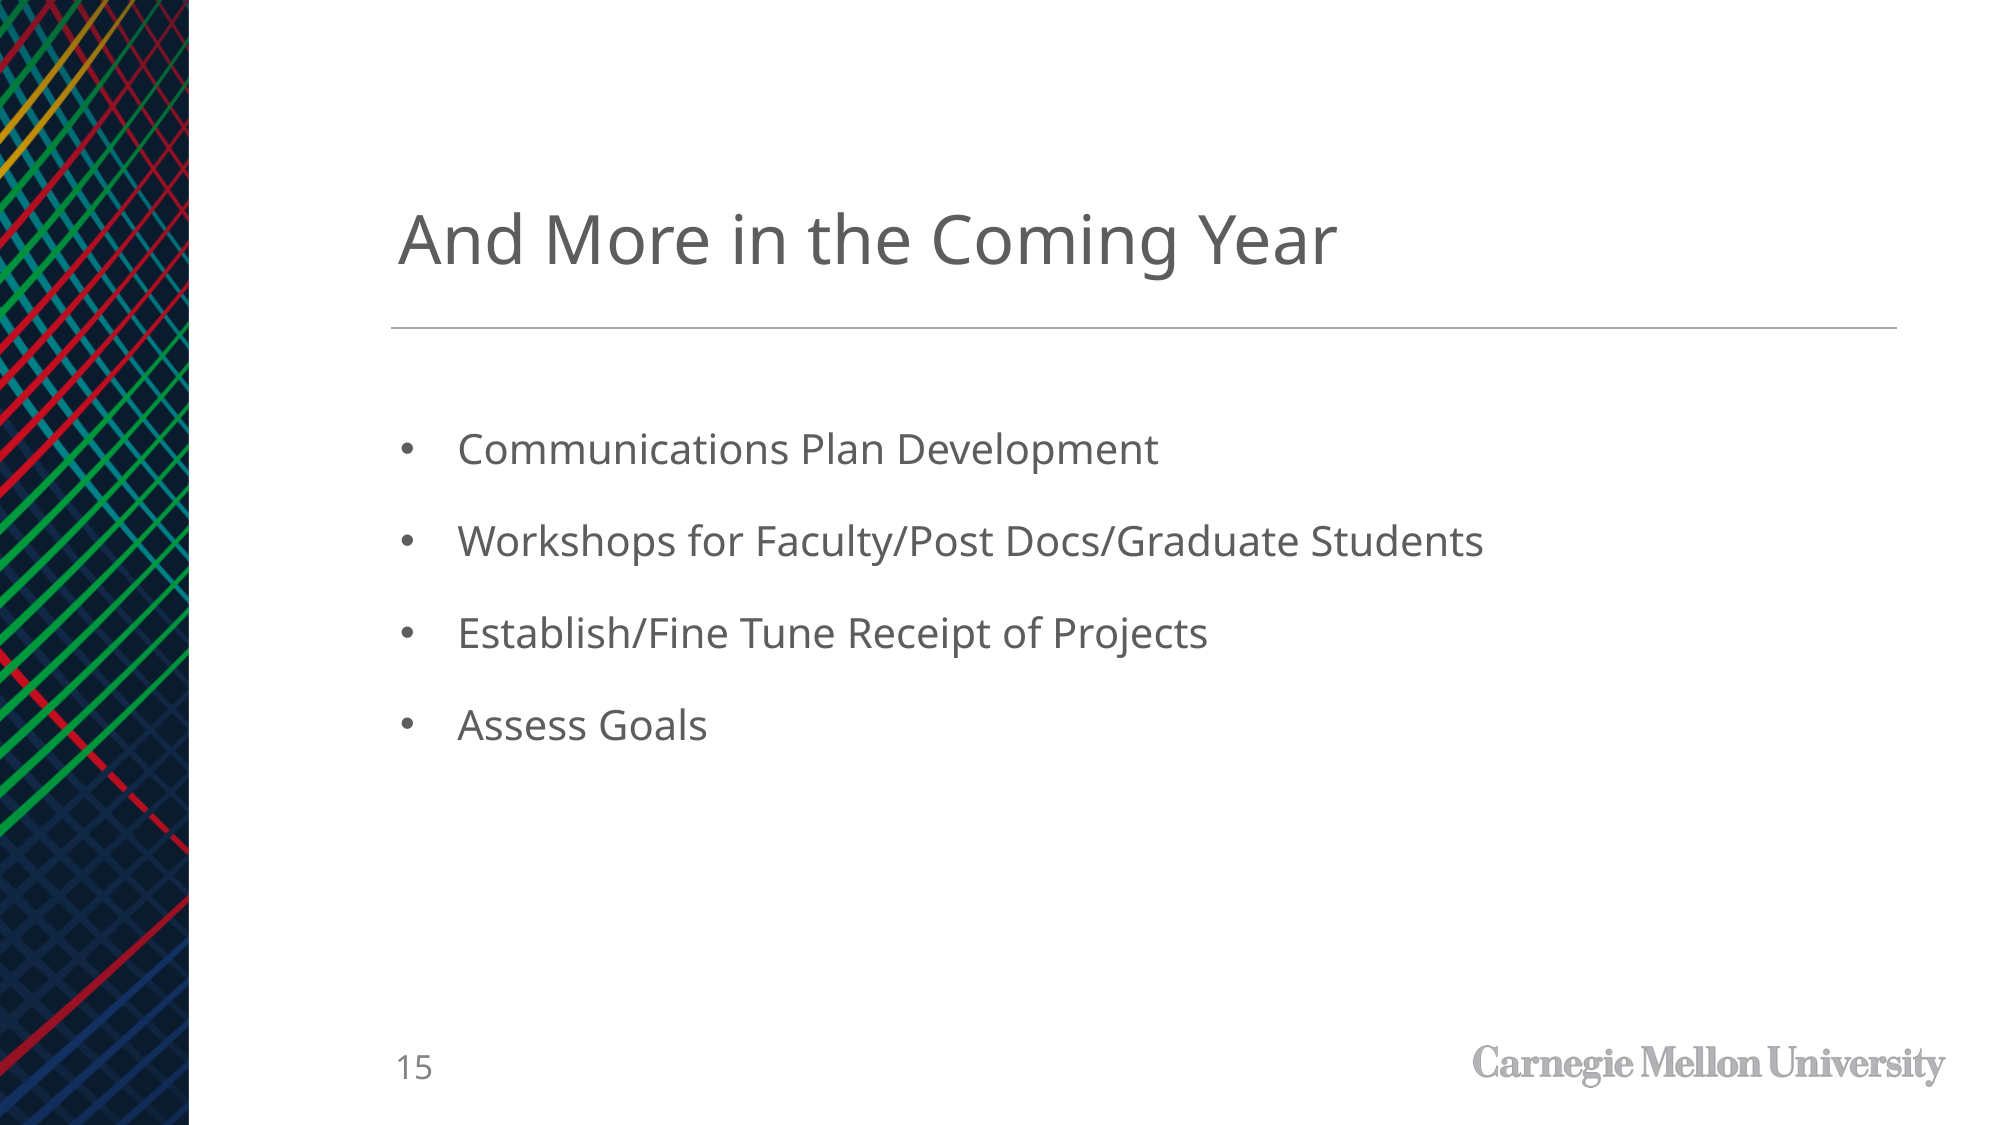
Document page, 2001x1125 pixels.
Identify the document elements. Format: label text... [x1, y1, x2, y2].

list Communications Plan Development Workshops for Faculty/Post Docs/Graduate Students Establish/Fine Tune Receipt of Projects Assess Goals [392, 415, 1512, 920]
picture [1473, 1045, 1946, 1088]
list And More in the Coming Year [390, 189, 1357, 297]
picture [0, 0, 188, 1125]
slide_number 15 [386, 1037, 442, 1095]
